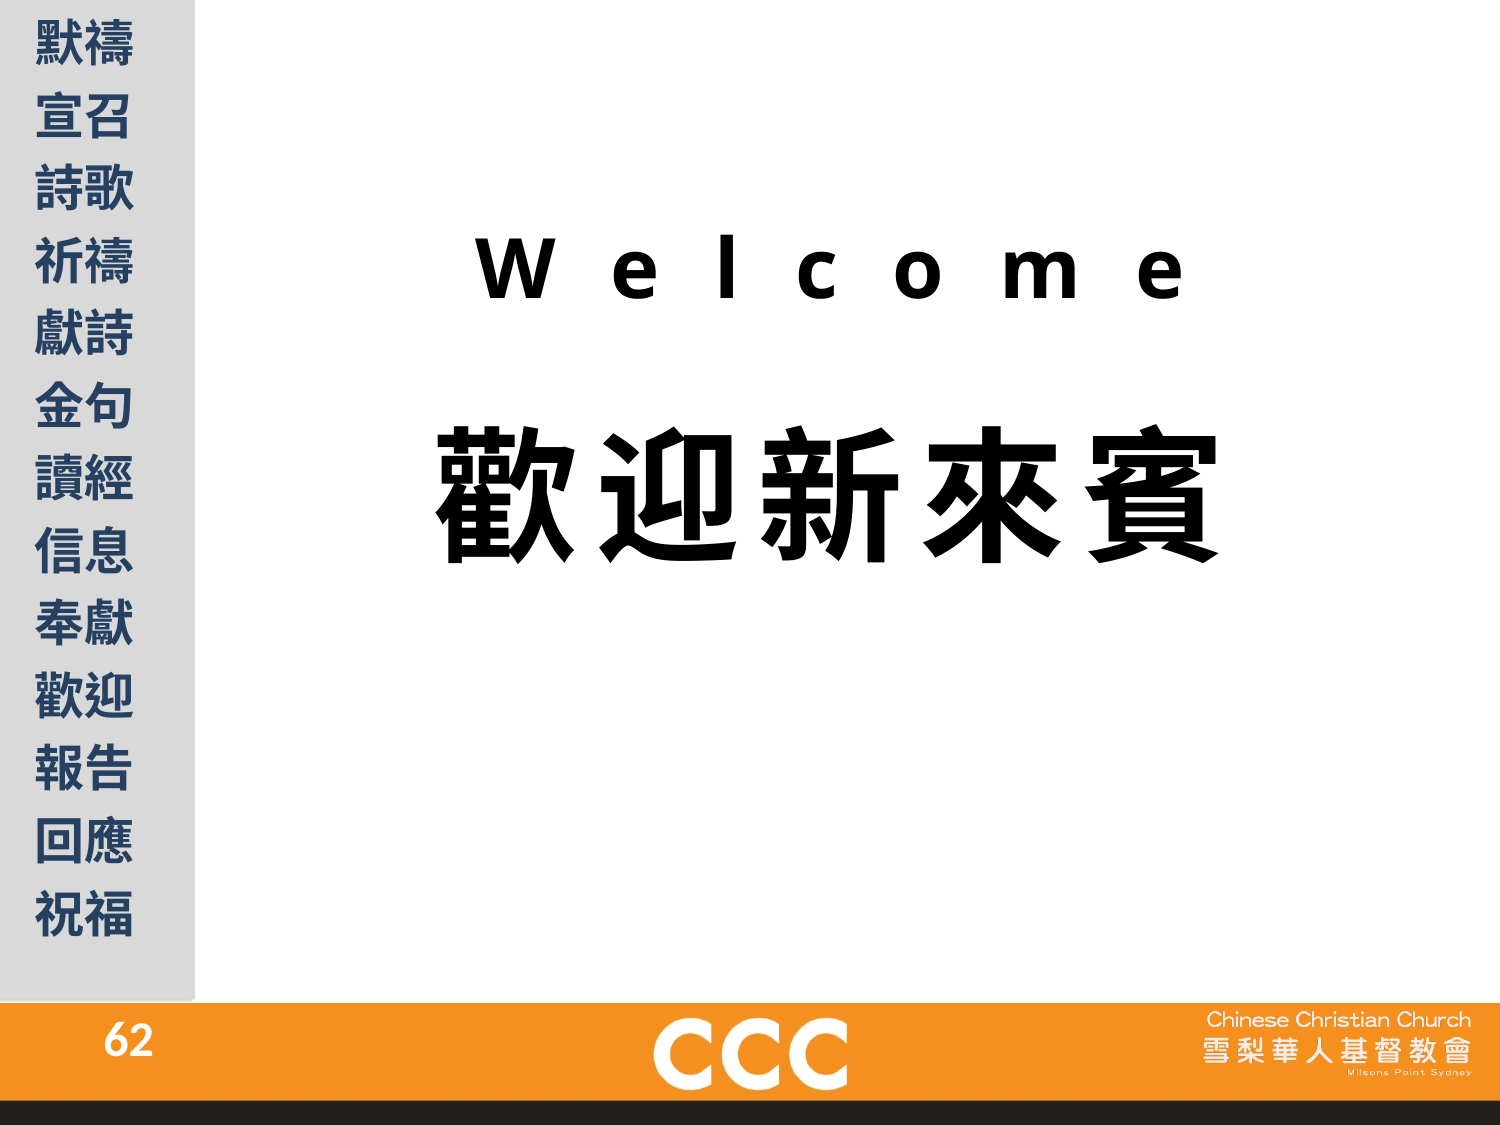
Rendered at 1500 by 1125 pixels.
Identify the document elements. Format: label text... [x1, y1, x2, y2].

text_box W e l c o m e [295, 208, 1366, 323]
picture [0, 1003, 1500, 1125]
text_box 歡迎新來賓 [286, 397, 1375, 587]
slide_number 62 [88, 999, 235, 1073]
